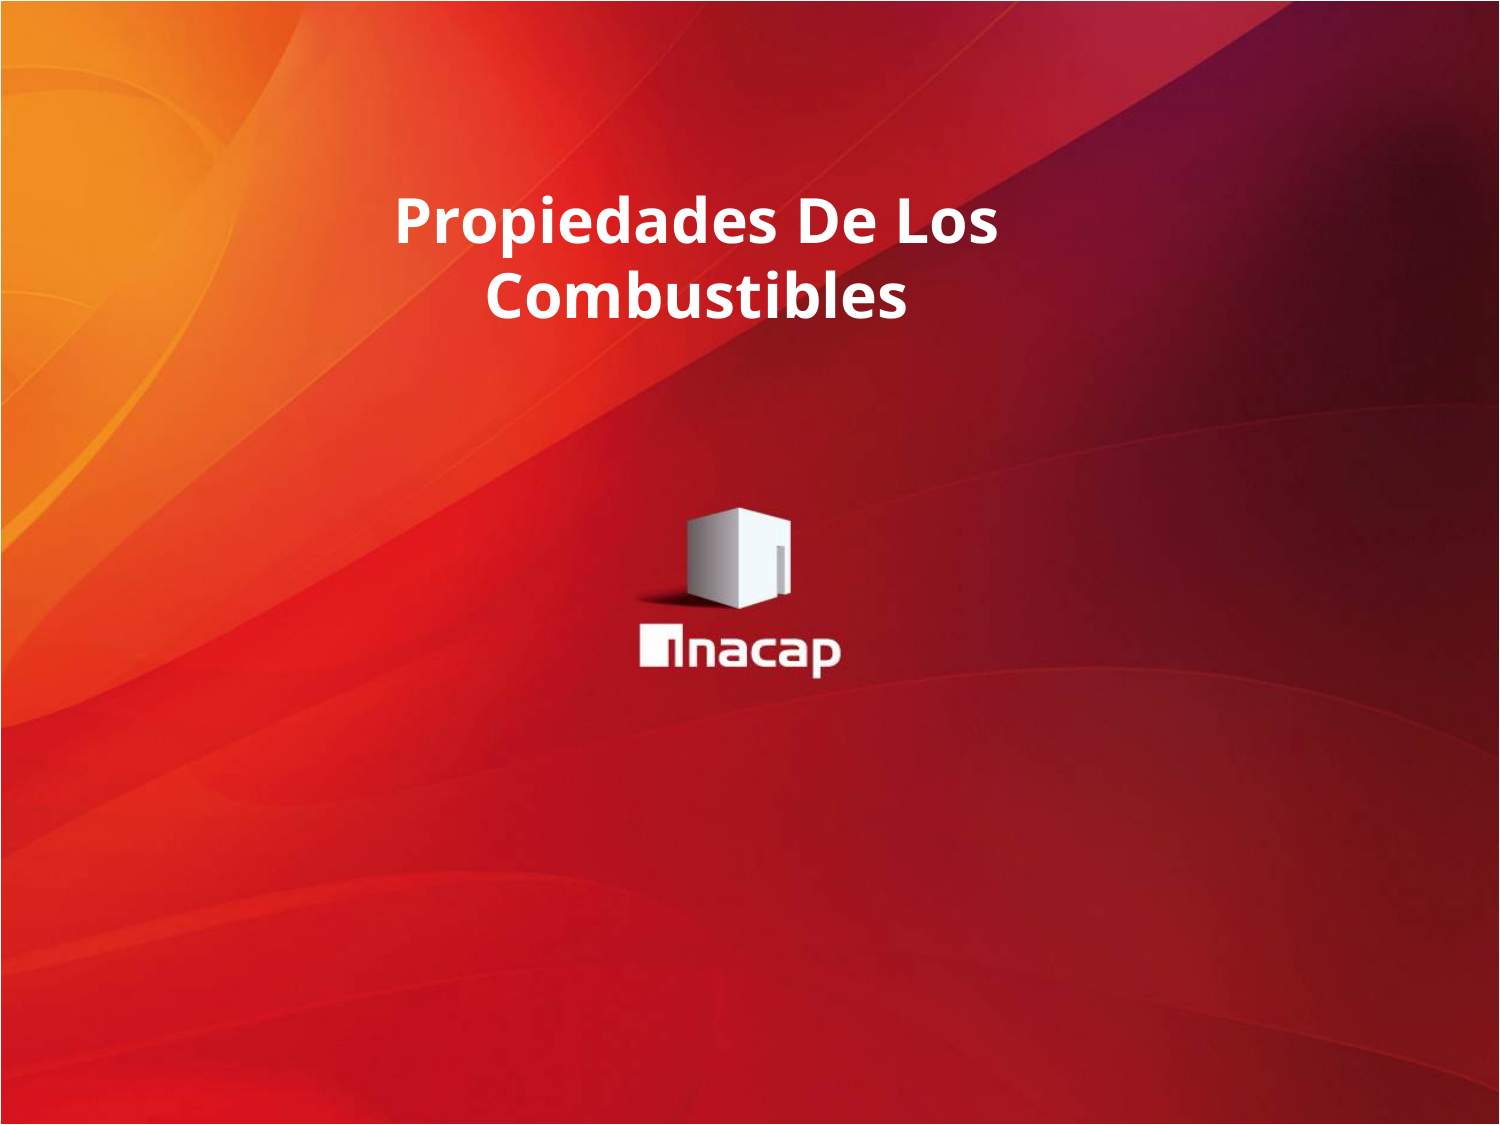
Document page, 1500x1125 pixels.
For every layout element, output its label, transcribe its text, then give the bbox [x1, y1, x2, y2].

text_box [0, 0, 1500, 1125]
text_box Propiedades De Los Combustibles [206, 173, 1187, 339]
